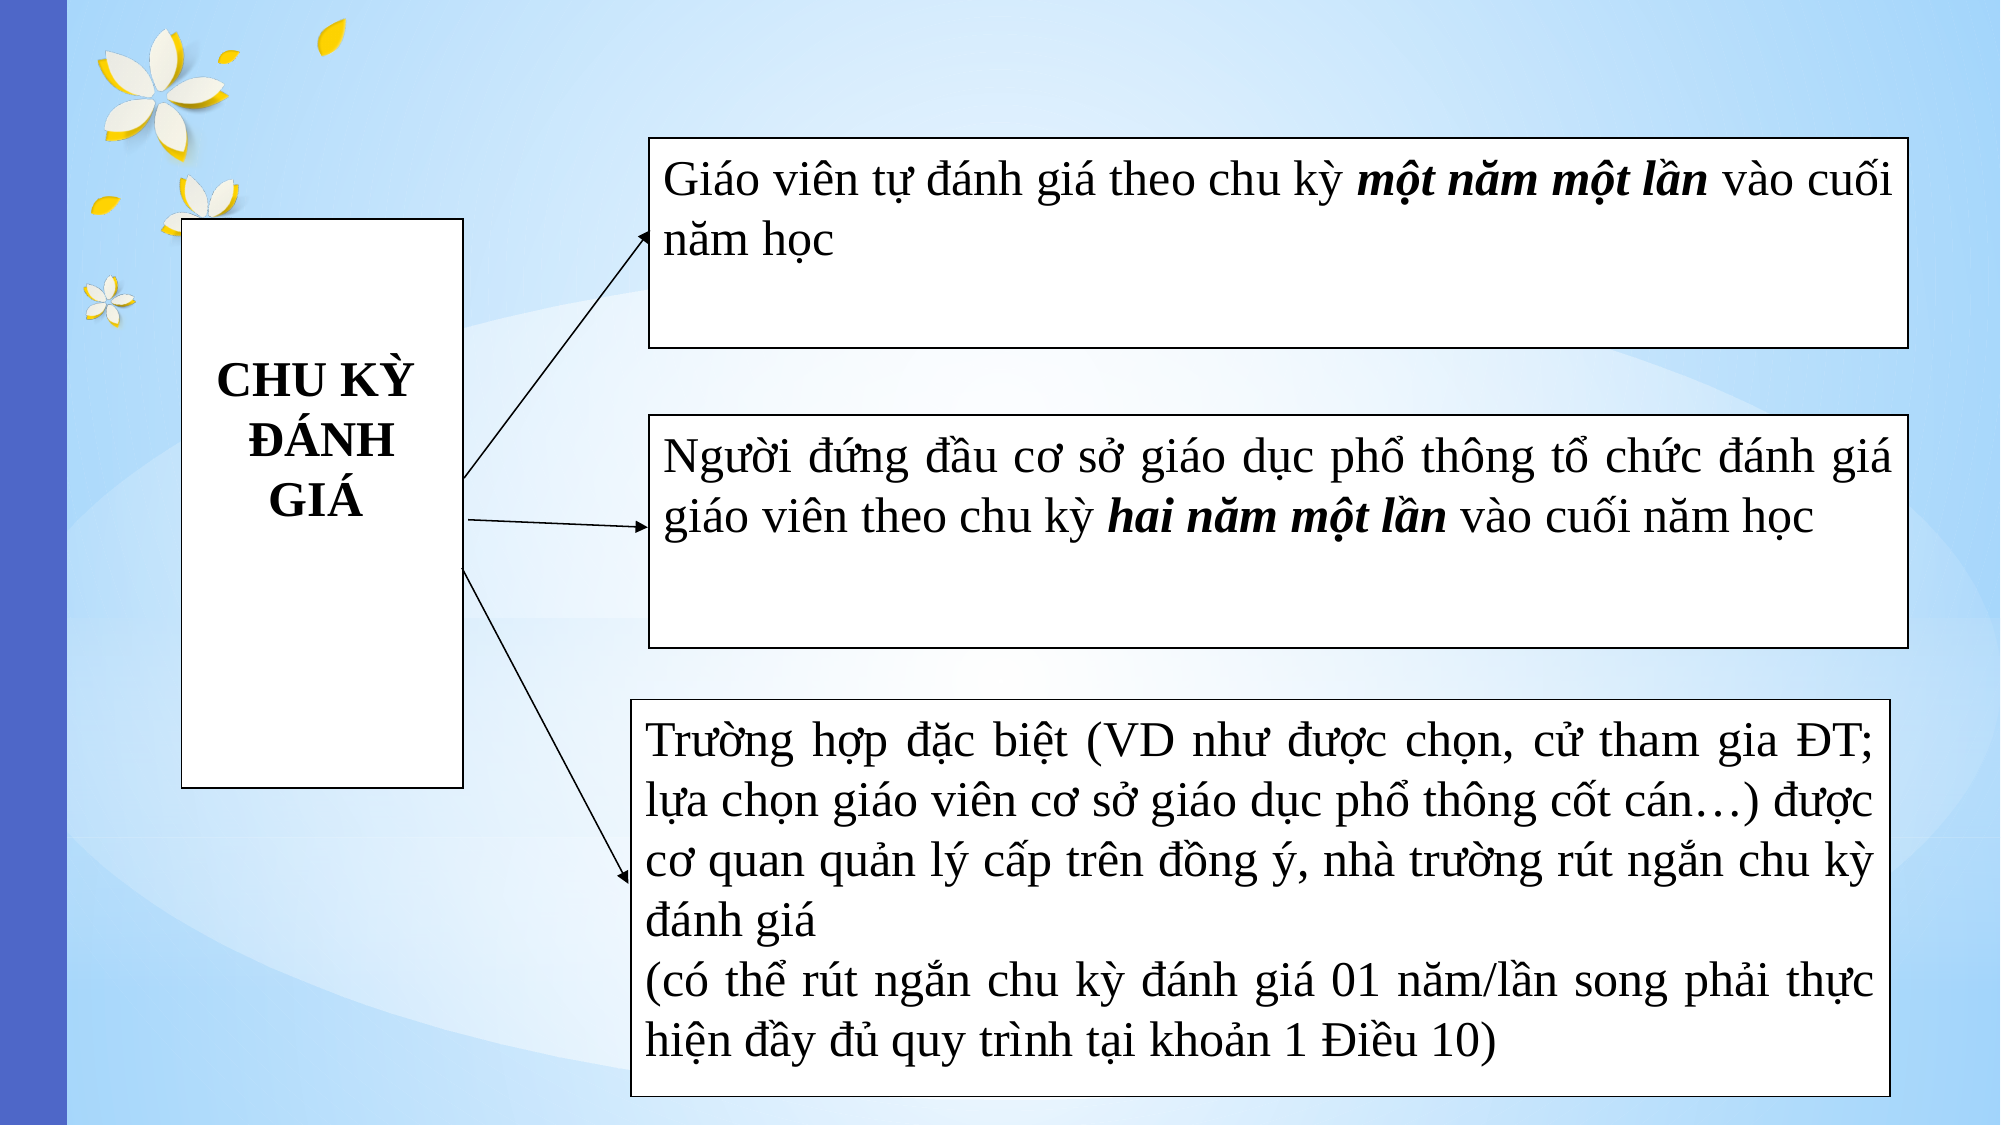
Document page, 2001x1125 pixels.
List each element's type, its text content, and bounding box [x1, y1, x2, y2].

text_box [463, 229, 651, 479]
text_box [461, 567, 629, 885]
picture [91, 196, 121, 215]
text_box CHU KỲ ĐÁNH GIÁ [181, 219, 463, 788]
picture [83, 274, 137, 333]
text_box Giáo viên tự đánh giá theo chu kỳ một năm một lần vào cuối năm học [648, 138, 1909, 348]
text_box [467, 519, 649, 528]
text_box Trường hợp đặc biệt (VD như được chọn, cử tham gia ĐT; lựa chọn giáo viên cơ sở giáo dục phổ thông cốt cán…) được cơ quan quản lý cấp trên đồng ý, nhà trường rút ngắn chu kỳ đánh giá (có thể rút ngắn chu kỳ đánh giá 01 năm/lần song phải thực hiện đầy đủ quy trình tại khoản 1 Điều 10) [631, 699, 1891, 1097]
picture [96, 25, 269, 266]
text_box Người đứng đầu cơ sở giáo dục phổ thông tổ chức đánh giá giáo viên theo chu kỳ hai năm một lần vào cuối năm học [648, 415, 1909, 648]
picture [311, 17, 356, 57]
